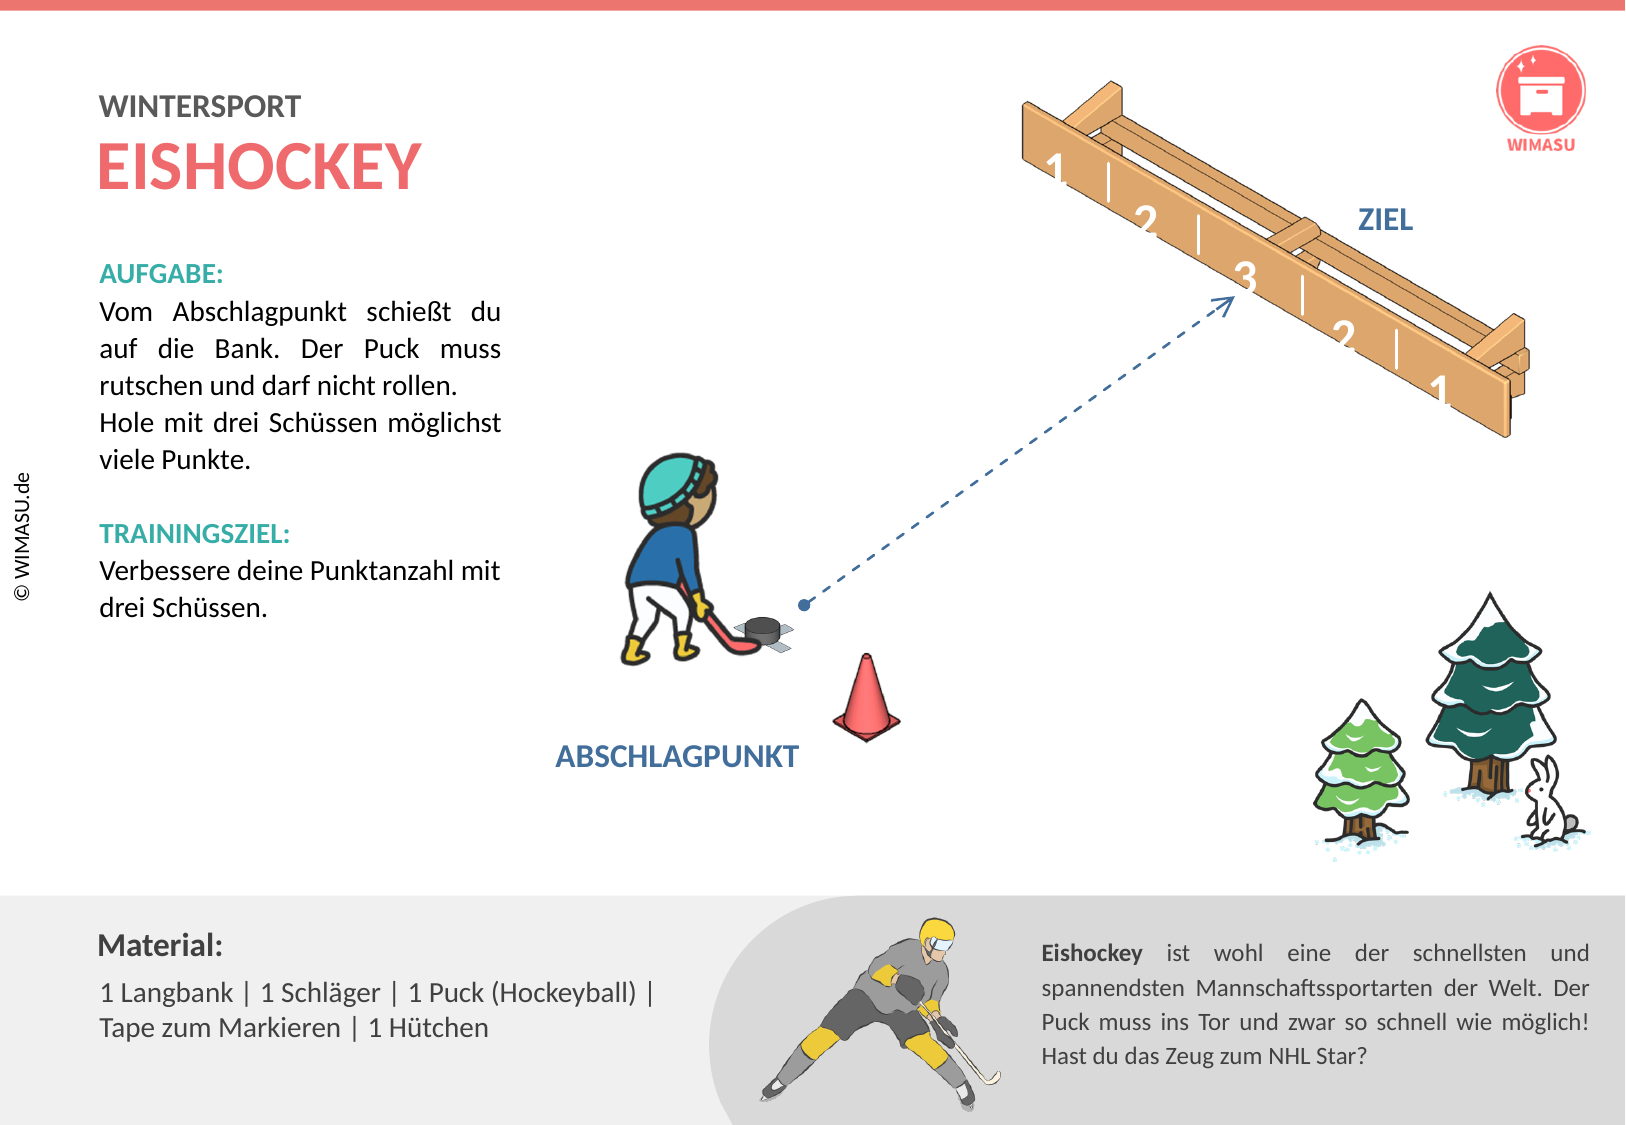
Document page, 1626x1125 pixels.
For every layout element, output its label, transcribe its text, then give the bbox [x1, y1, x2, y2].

text_box Eishockey ist wohl eine der schnellsten und spannendsten Mannschaftssportarten der Welt. Der Puck muss ins Tor und zwar so schnell wie möglich! Hast du das Zeug zum NHL Star? [1026, 925, 1606, 1077]
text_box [435, 51, 1608, 887]
picture [759, 917, 1001, 1112]
picture [1496, 45, 1586, 51]
list EISHOCKEY [82, 121, 435, 214]
text_box AUFGABE: Vom Abschlagpunkt schießt du auf die Bank. Der Puck muss rutschen und darf nicht rollen. Hole mit drei Schüssen möglichst viele Punkte. TRAININGSZIEL: Verbessere deine Punktanzahl mit drei Schüssen. [84, 245, 435, 668]
text_box 1 Langbank | 1 Schläger | 1 Puck (Hockeyball) | Tape zum Markieren | 1 Hütchen [84, 966, 709, 1051]
